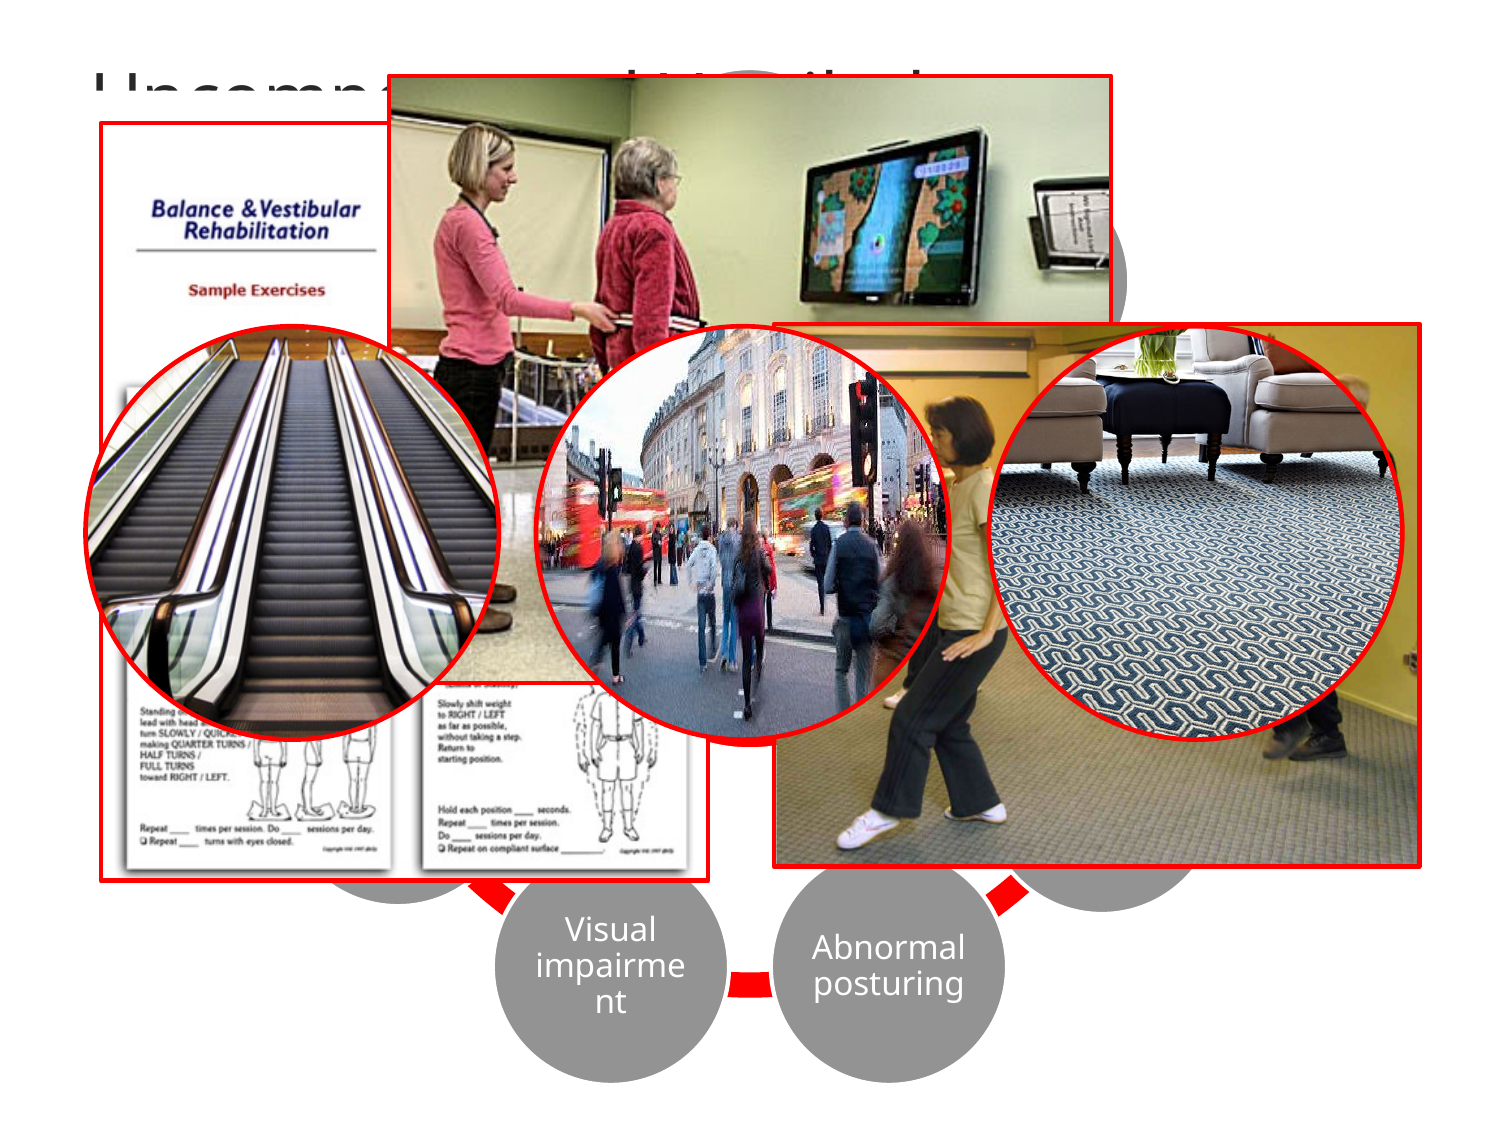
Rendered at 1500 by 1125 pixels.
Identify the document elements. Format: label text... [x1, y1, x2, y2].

picture [85, 77, 1418, 879]
title Uncompensated Vestibular Hypofunction [75, 45, 1425, 89]
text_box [0, 90, 1500, 1055]
